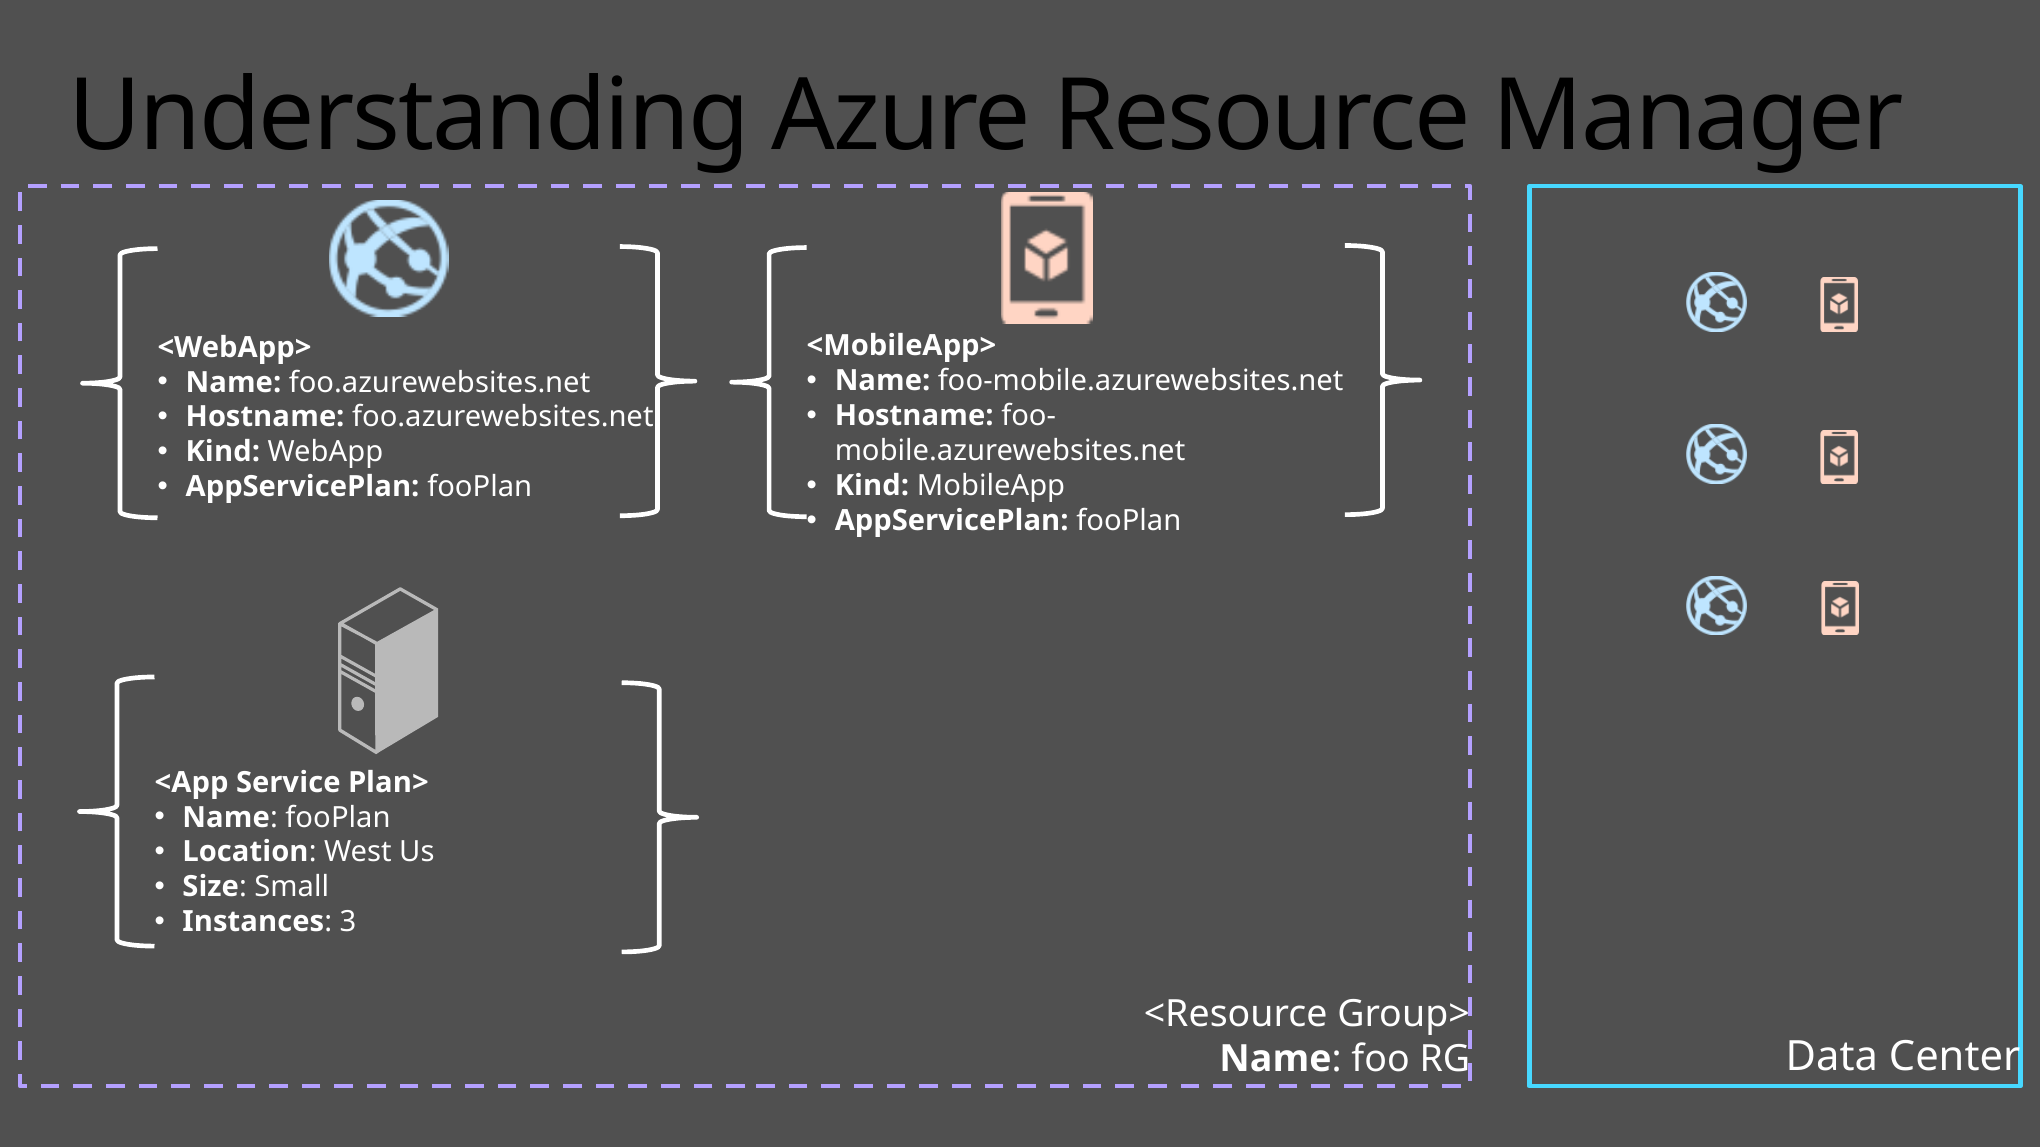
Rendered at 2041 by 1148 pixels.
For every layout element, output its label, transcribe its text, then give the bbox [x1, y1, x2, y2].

picture [1679, 424, 1864, 542]
text_box Data Center [1529, 185, 2021, 1087]
text_box [338, 587, 439, 754]
picture [1679, 272, 1864, 391]
title Understanding Azure Resource Manager [45, 48, 1996, 199]
text_box [81, 247, 158, 519]
text_box [621, 681, 698, 953]
text_box [78, 676, 155, 947]
text_box [619, 245, 696, 517]
picture [1679, 575, 1864, 693]
picture [1001, 192, 1093, 325]
text_box [730, 246, 807, 518]
text_box [1344, 244, 1421, 516]
text_box <Resource Group> Name: foo RG [19, 185, 1471, 1087]
text_box <MobileApp> Name: foo-mobile.azurewebsites.net Hostname: foo-mobile.azurewebsites.net Kind: MobileApp AppServicePlan: fooPlan [806, 318, 1407, 520]
text_box <App Service Plan> Name: fooPlan Location: West Us Size: Small Instances: 3 [154, 754, 455, 956]
picture [329, 200, 449, 317]
text_box <WebApp> Name: foo.azurewebsites.net Hostname: foo.azurewebsites.net Kind: WebApp AppServicePlan: fooPlan [157, 319, 758, 521]
